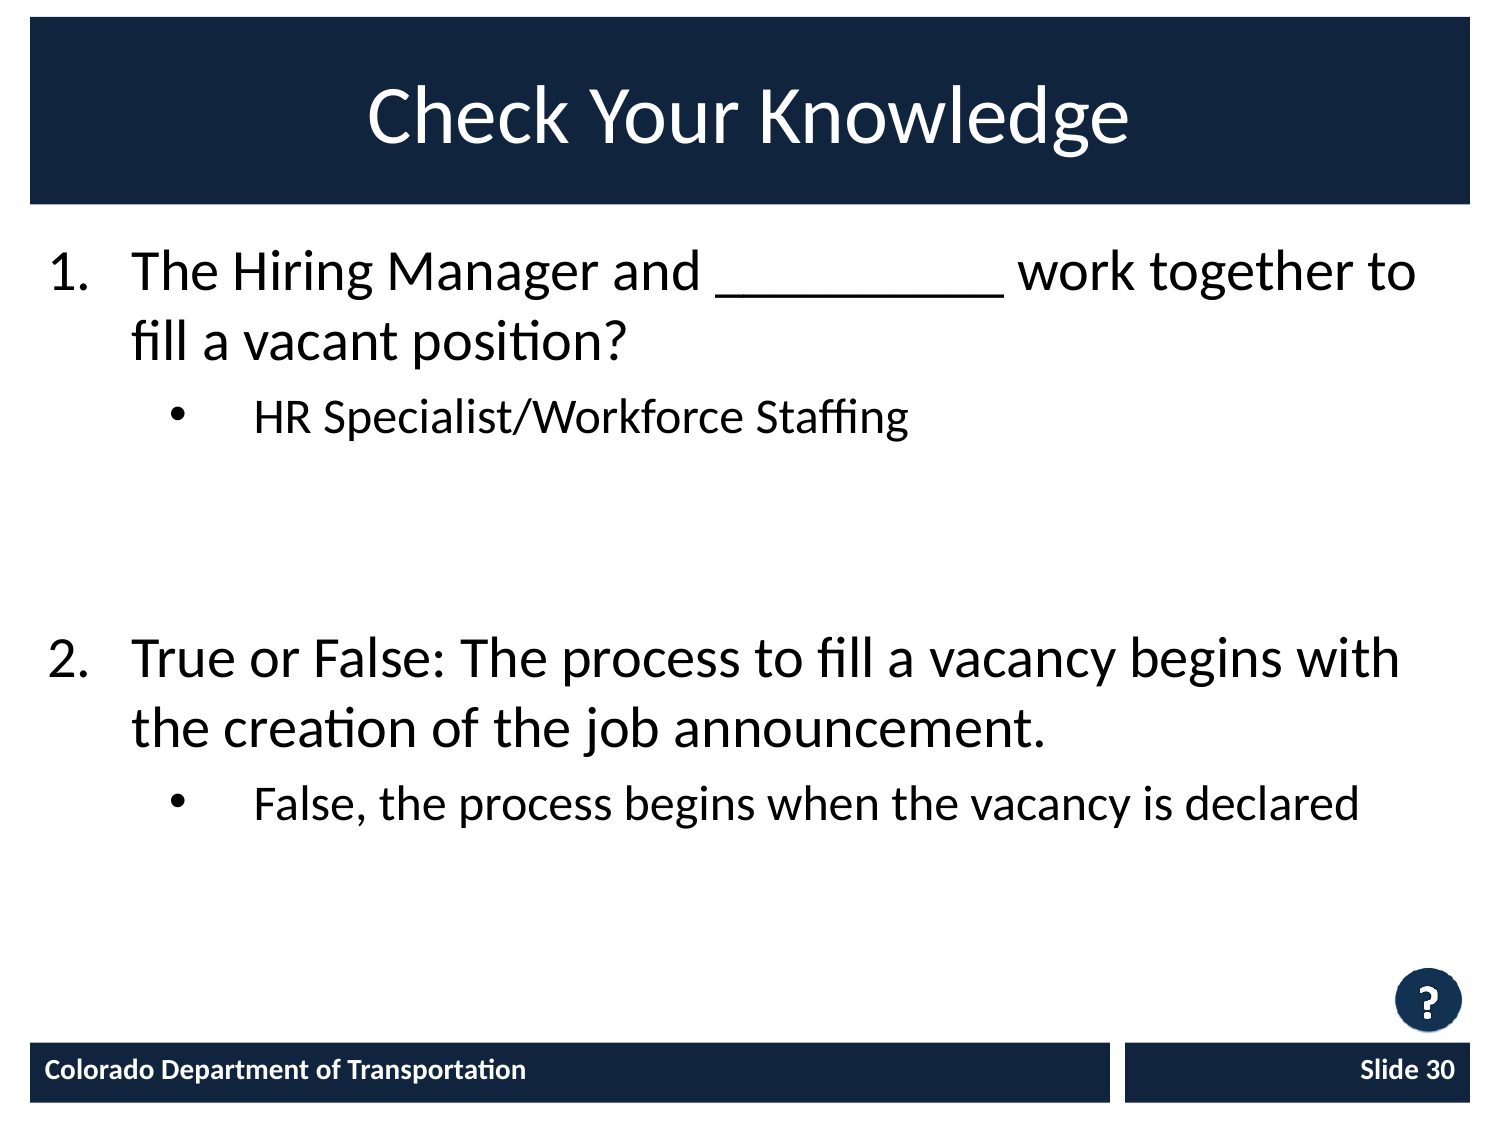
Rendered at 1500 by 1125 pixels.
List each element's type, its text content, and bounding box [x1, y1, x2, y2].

list The Hiring Manager and __________ work together to fill a vacant position? HR Specialist/Workforce Staffing True or False: The process to fill a vacancy begins with the creation of the job announcement. False, the process begins when the vacancy is declared [32, 224, 1468, 1038]
slide_number Slide 30 [1125, 1042, 1470, 1103]
footer Colorado Department of Transportation [30, 1042, 1110, 1103]
title Check Your Knowledge [29, 16, 1471, 205]
